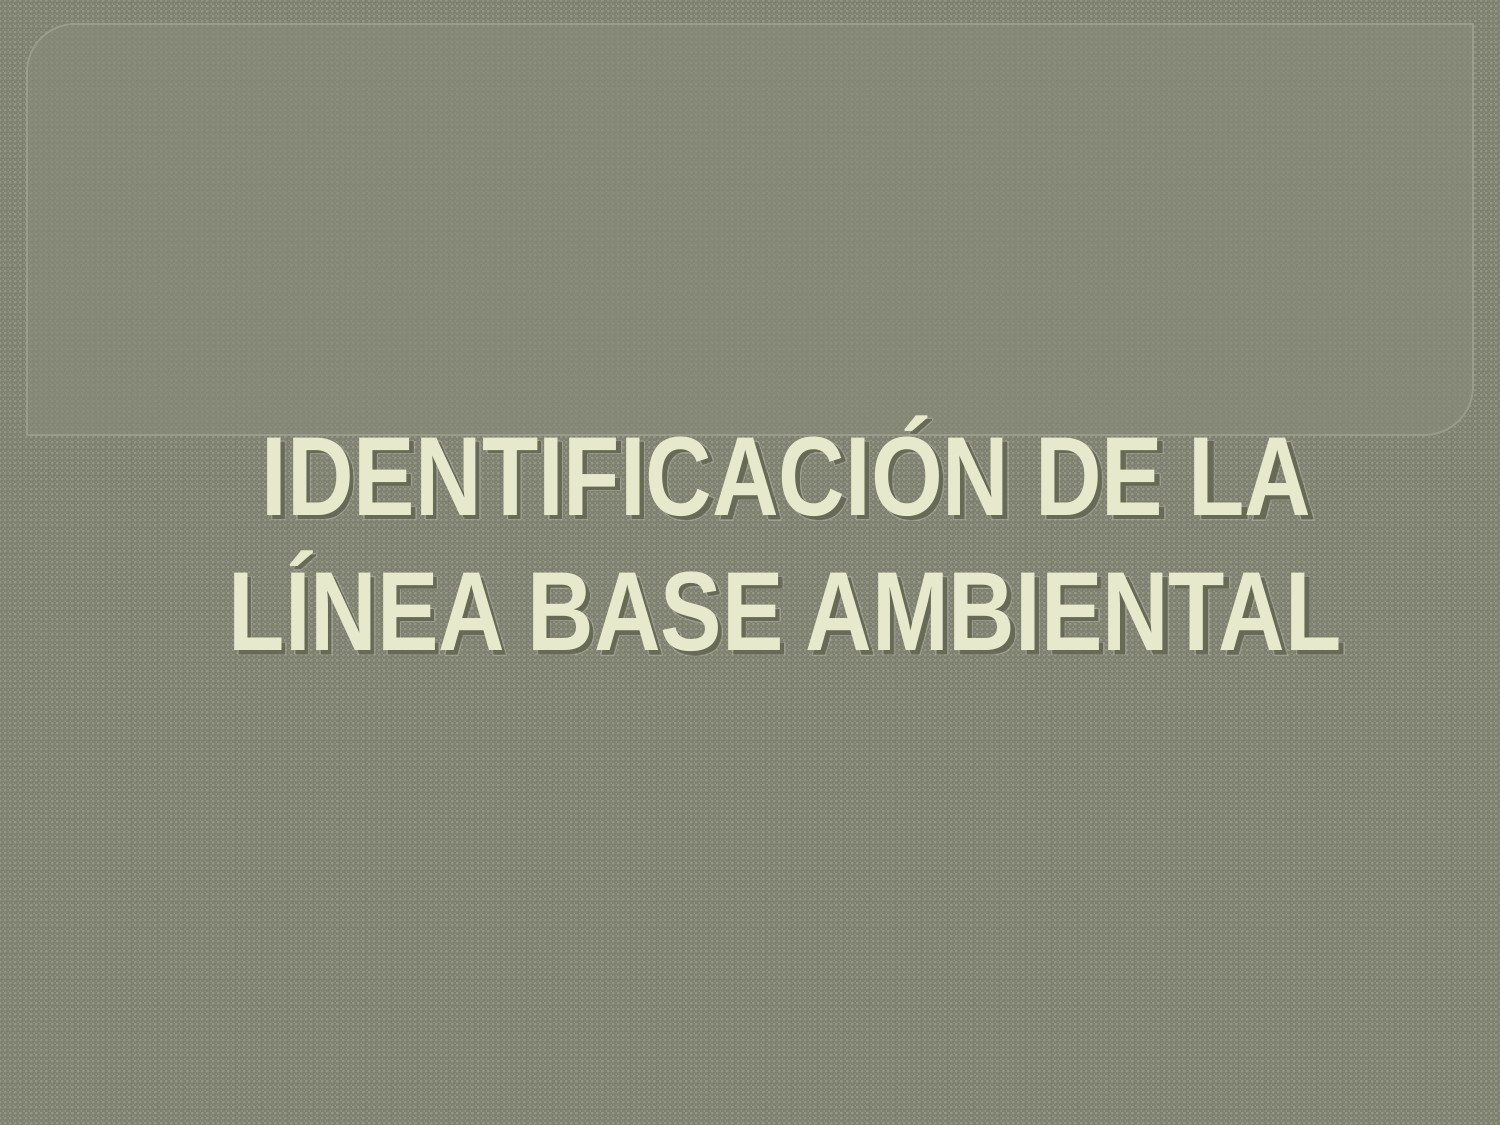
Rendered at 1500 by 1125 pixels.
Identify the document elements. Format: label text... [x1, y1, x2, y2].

title IDENTIFICACIÓN DE LA LÍNEA BASE AMBIENTAL [206, 119, 1394, 680]
